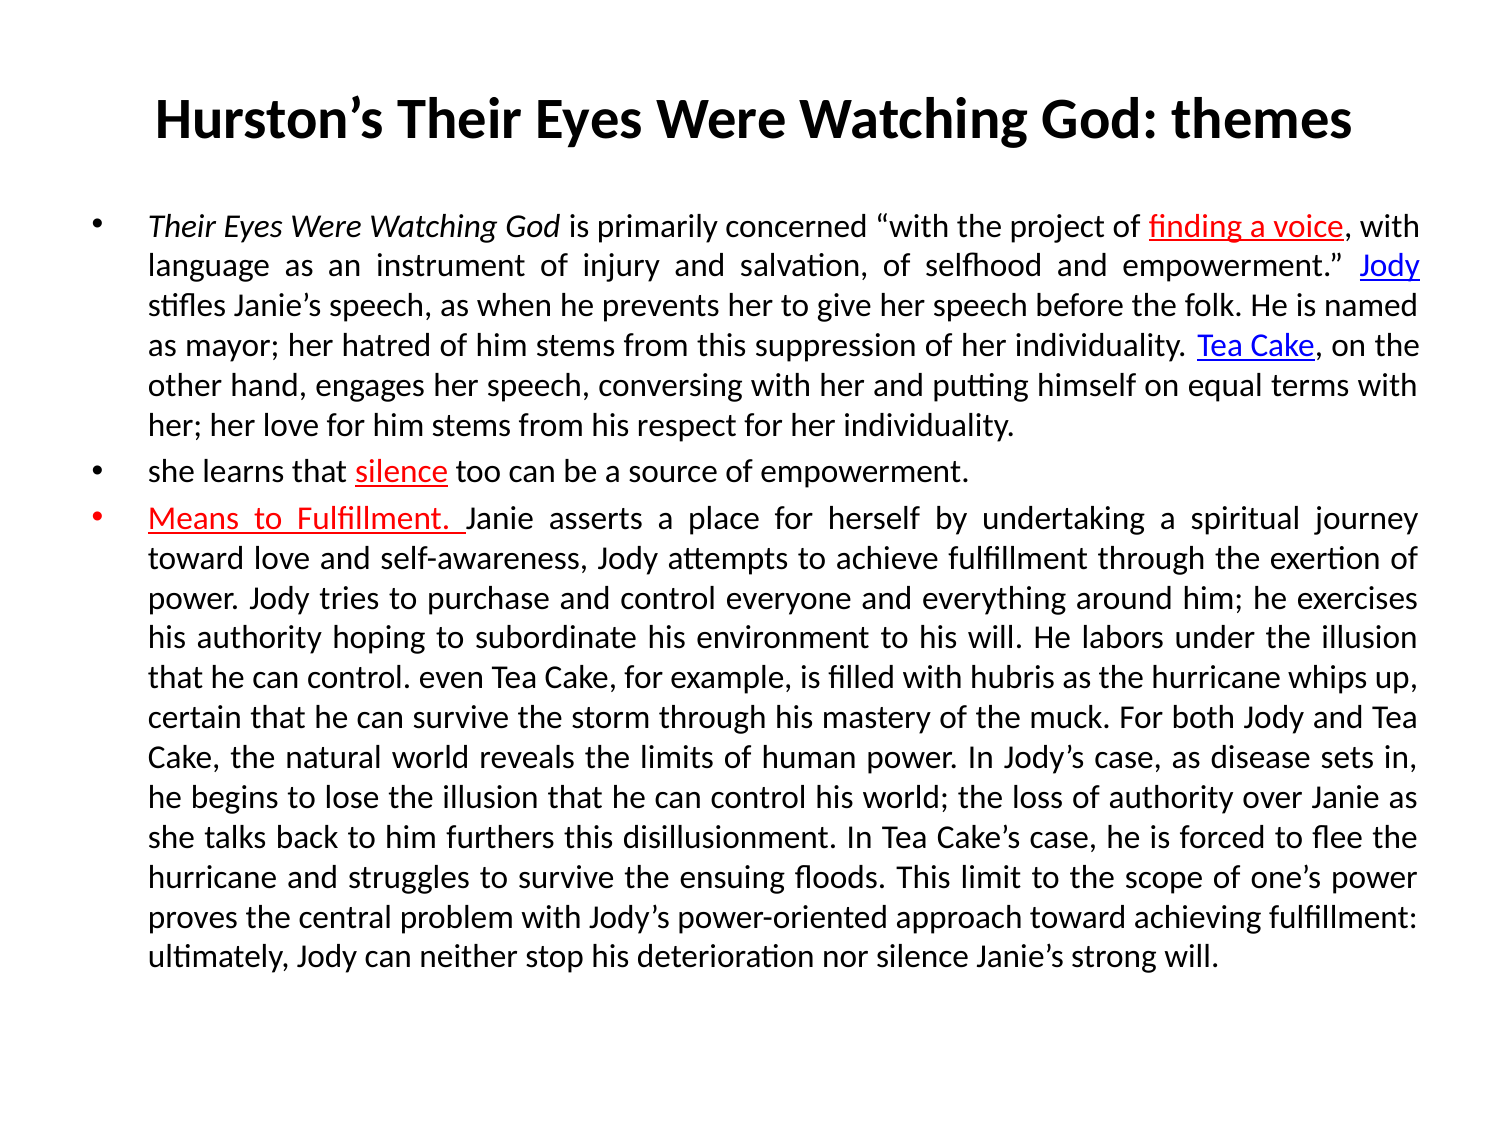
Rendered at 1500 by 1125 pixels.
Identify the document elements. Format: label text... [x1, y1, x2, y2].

title Hurston’s Their Eyes Were Watching God: themes [75, 45, 1436, 185]
list Their Eyes Were Watching God is primarily concerned “with the project of finding a voice, with language as an instrument of injury and salvation, of selfhood and empowerment.” Jody stifles Janie’s speech, as when he prevents her to give her speech before the folk. He is named as mayor; her hatred of him stems from this suppression of her individuality. Tea Cake, on the other hand, engages her speech, conversing with her and putting himself on equal terms with her; her love for him stems from his respect for her individuality. she learns that silence too can be a source of empowerment. Means to Fulfillment. Janie asserts a place for herself by undertaking a spiritual journey toward love and self-awareness, Jody attempts to achieve fulfillment through the exertion of power. Jody tries to purchase and control everyone and everything around him; he exercises his authority hoping to subordinate his environment to his will. He labors under the illusion that he can control. even Tea Cake, for example, is filled with hubris as the hurricane whips up, certain that he can survive the storm through his mastery of the muck. For both Jody and Tea Cake, the natural world reveals the limits of human power. In Jody’s case, as disease sets in, he begins to lose the illusion that he can control his world; the loss of authority over Janie as she talks back to him furthers this disillusionment. In Tea Cake’s case, he is forced to flee the hurricane and struggles to survive the ensuing floods. This limit to the scope of one’s power proves the central problem with Jody’s power-oriented approach toward achieving fulfillment: ultimately, Jody can neither stop his deterioration nor silence Janie’s strong will. [76, 196, 1436, 1005]
